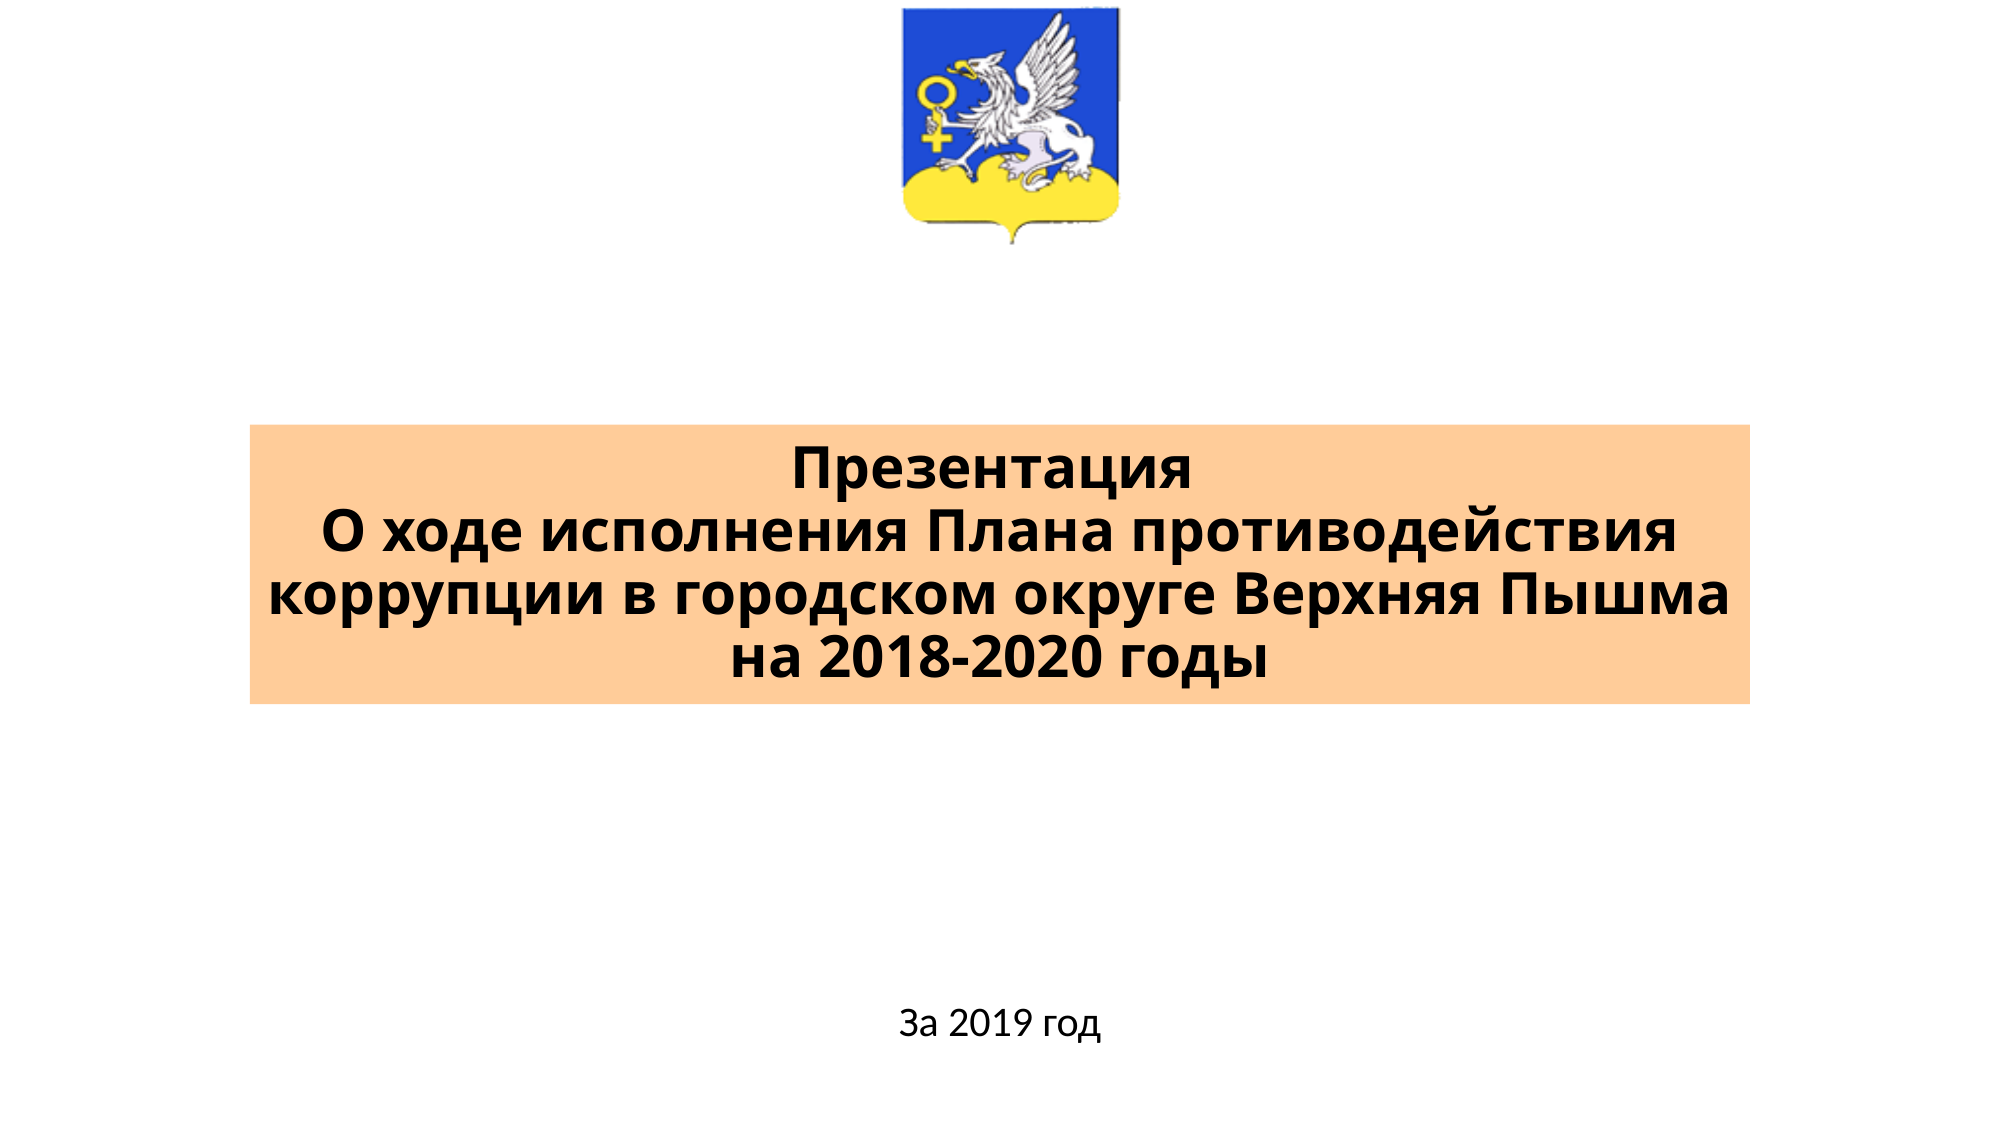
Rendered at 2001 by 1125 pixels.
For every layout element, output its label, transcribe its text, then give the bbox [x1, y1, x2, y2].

title Презентация О ходе исполнения Плана противодействия коррупции в городском округе Верхняя Пышма на 2018-2020 годы [249, 424, 1750, 705]
subtitle За 2019 год [249, 862, 1750, 1055]
picture [896, 0, 1129, 250]
